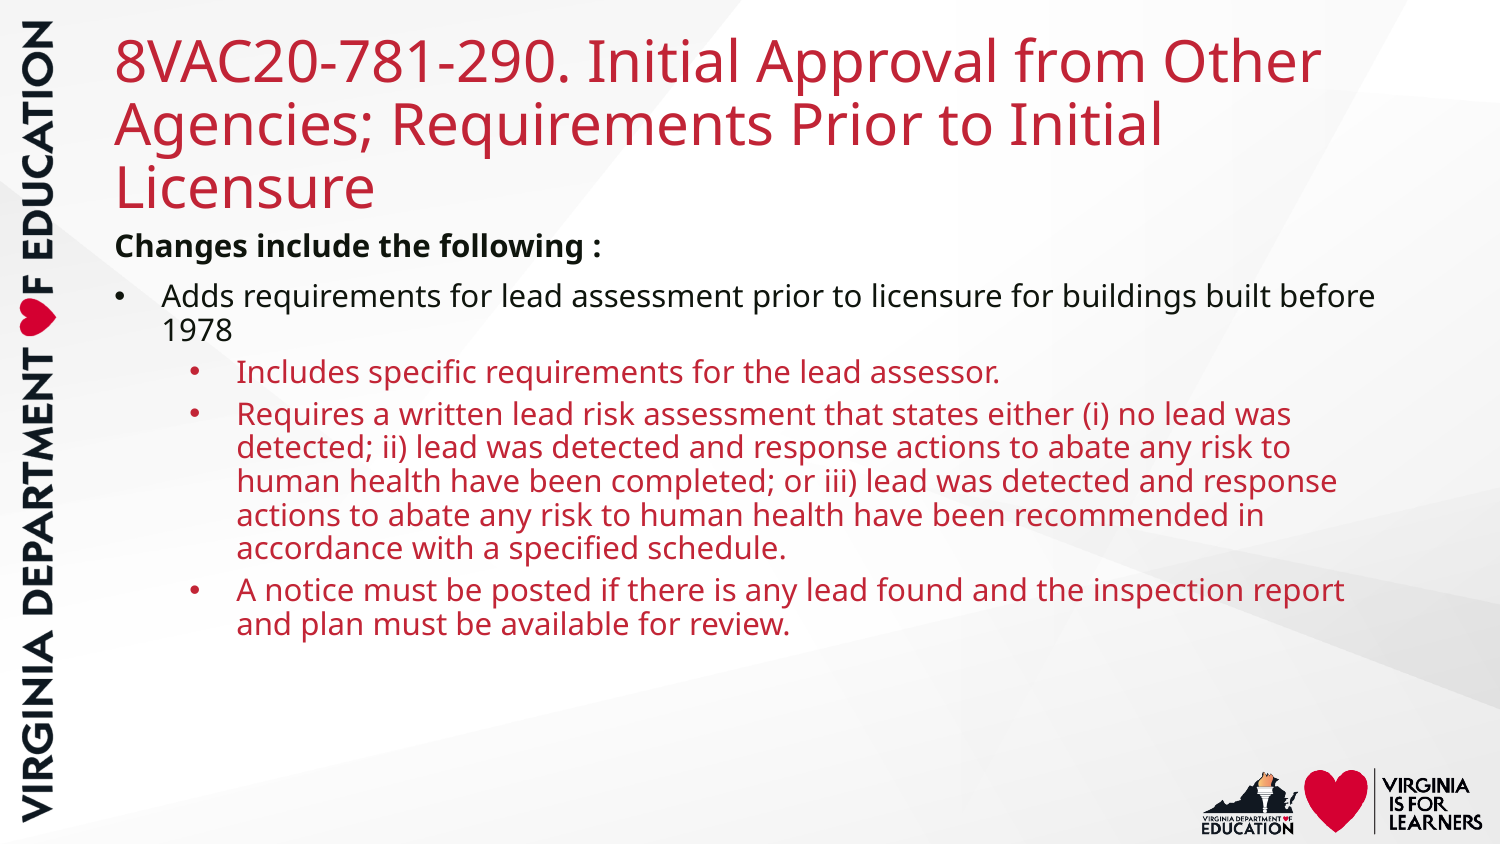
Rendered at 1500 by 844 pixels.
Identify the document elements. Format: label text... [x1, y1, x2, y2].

title 8VAC20-781-290. Initial Approval from Other Agencies; Requirements Prior to Initial Licensure [103, 44, 1397, 209]
picture [0, 0, 1500, 844]
list Changes include the following : Adds requirements for lead assessment prior to licensure for buildings built before 1978 Includes specific requirements for the lead assessor. Requires a written lead risk assessment that states either (i) no lead was detected; ii) lead was detected and response actions to abate any risk to human health have been completed; or iii) lead was detected and response actions to abate any risk to human health have been recommended in accordance with a specified schedule. A notice must be posted if there is any lead found and the inspection report and plan must be available for review. [103, 224, 1397, 760]
